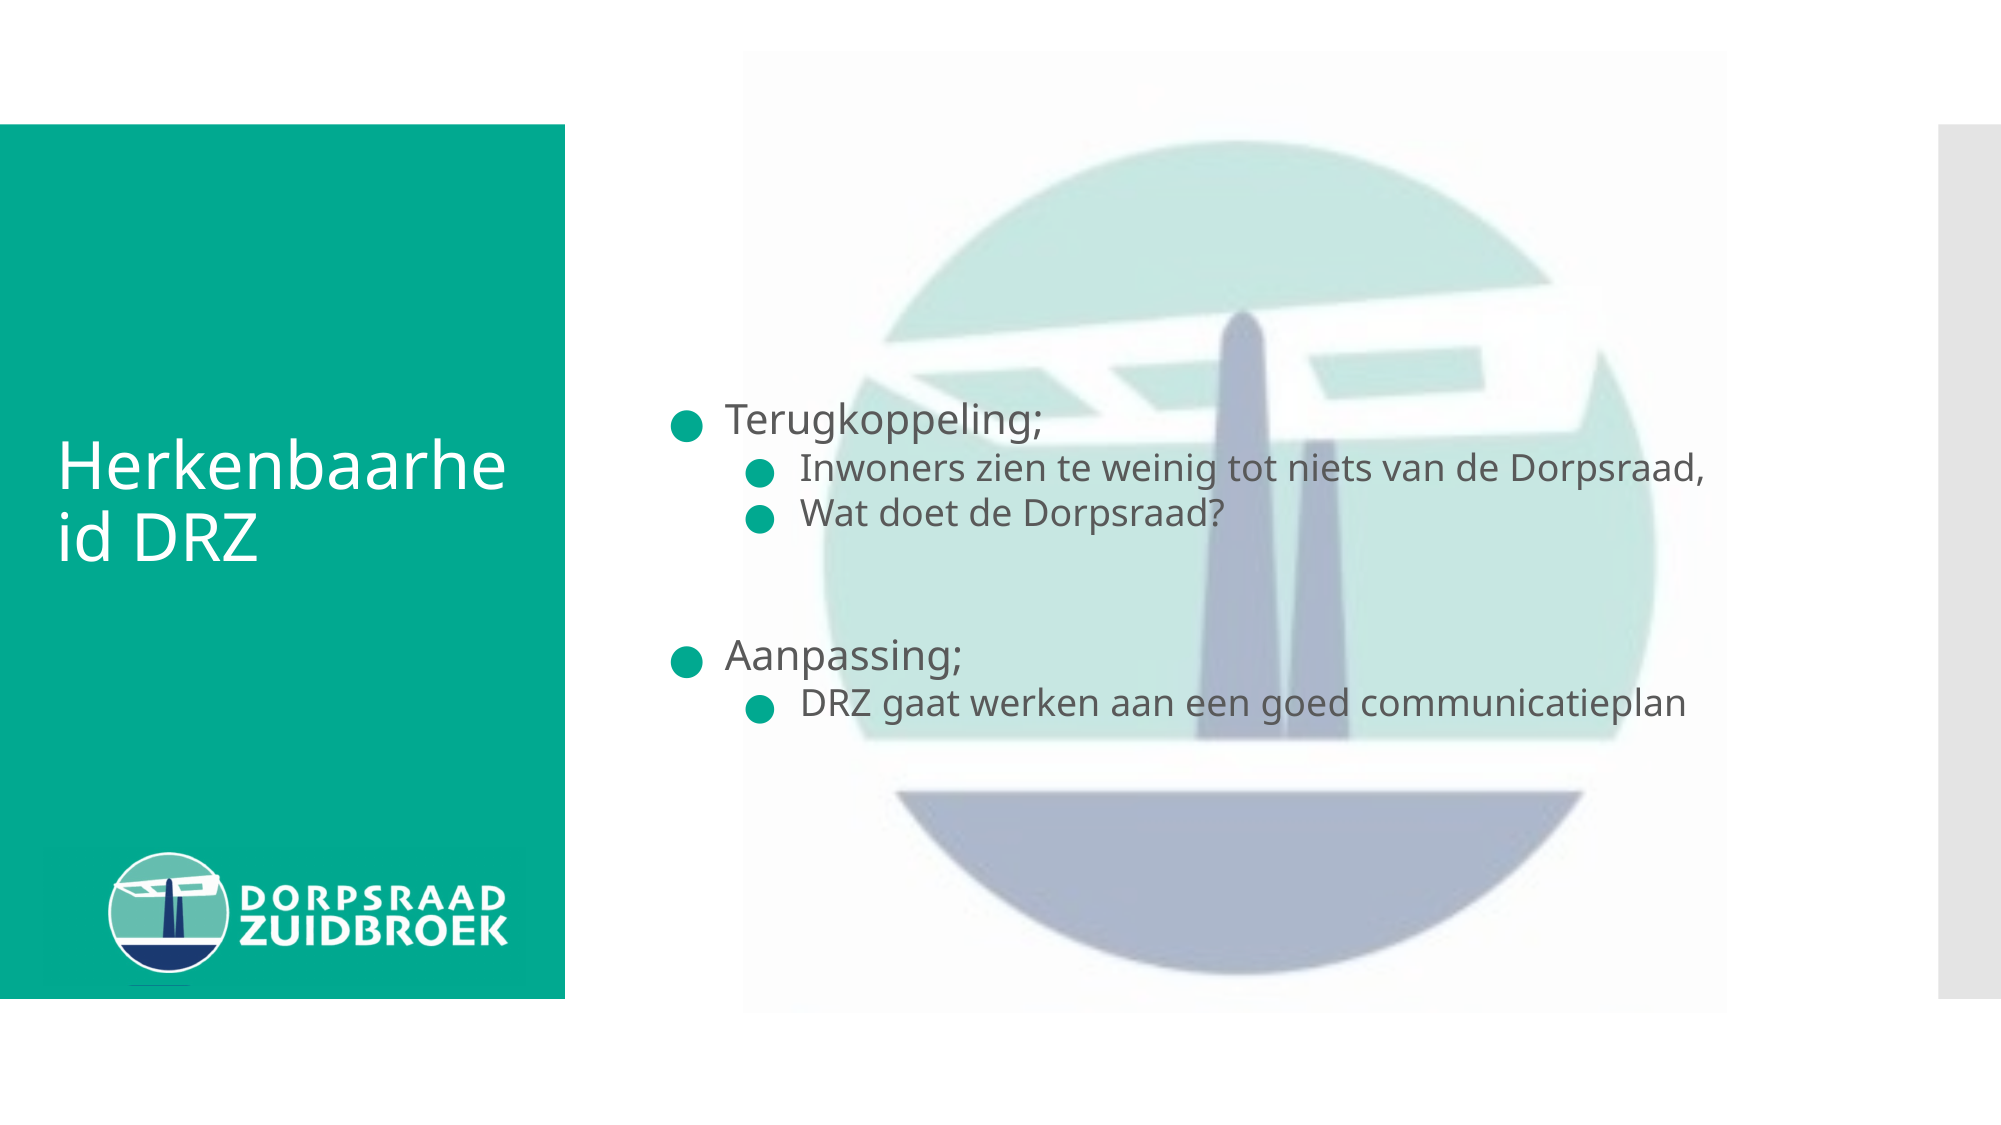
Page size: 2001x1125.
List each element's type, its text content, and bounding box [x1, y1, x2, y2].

picture [43, 847, 526, 986]
list Terugkoppeling; Inwoners zien te weinig tot niets van de Dorpsraad, Wat doet de Dorpsraad? Aanpassing; DRZ gaat werken aan een goed communicatieplan [634, 141, 1835, 982]
title Herkenbaarheid DRZ [41, 184, 525, 824]
